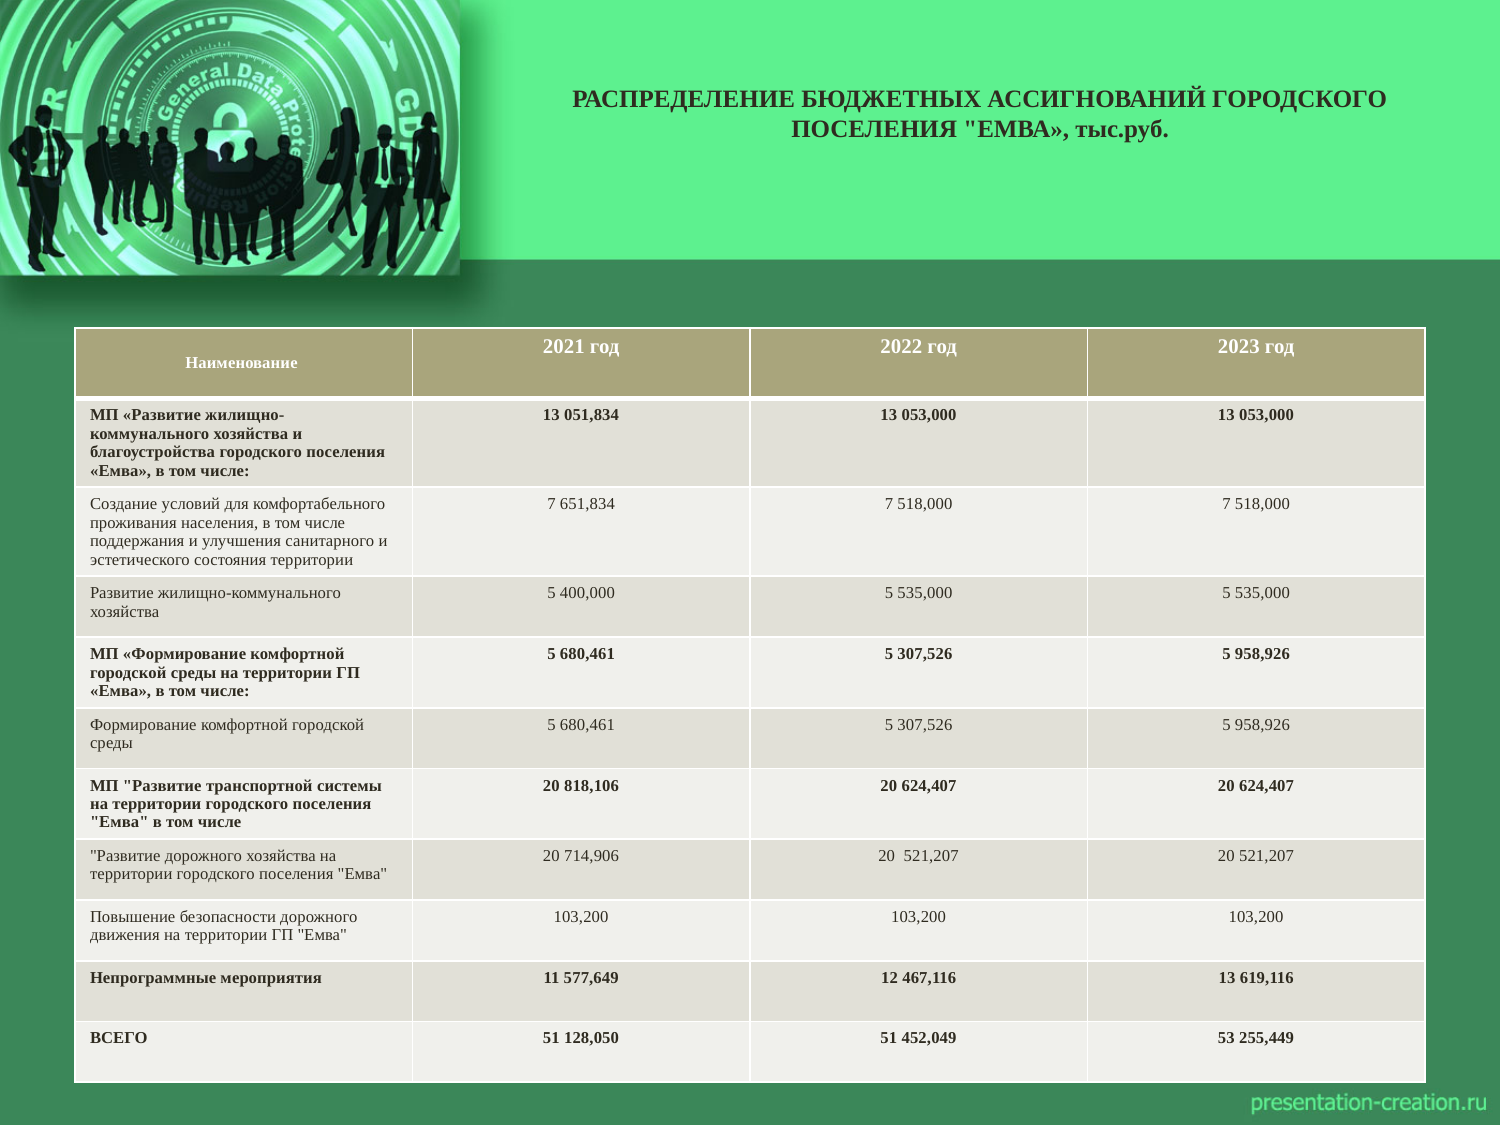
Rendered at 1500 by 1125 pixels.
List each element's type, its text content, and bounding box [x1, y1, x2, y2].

table_cell Создание условий для комфортабельного проживания населения, в том числе поддержания и улучшения санитарного и эстетического состояния территории [76, 488, 412, 575]
table_cell МП «Развитие жилищно-коммунального хозяйства и благоустройства городского поселения «Емва», в том числе: [76, 401, 412, 486]
table_cell 13 053,000 [1088, 401, 1424, 486]
table_cell 13 051,834 [413, 401, 749, 486]
table_header Наименование [76, 329, 412, 396]
table_cell МП "Развитие транспортной системы на территории городского поселения "Емва" в том числе [76, 769, 412, 838]
table_cell 12 467,116 [751, 962, 1087, 1021]
table_cell 5 307,526 [751, 709, 1087, 768]
table_cell 20 521,207 [751, 840, 1087, 899]
table_cell 7 518,000 [1088, 488, 1424, 575]
table_cell 7 518,000 [751, 488, 1087, 575]
table_cell 20 714,906 [413, 840, 749, 899]
table_cell 13 053,000 [751, 401, 1087, 486]
table_cell 103,200 [413, 901, 749, 960]
table_cell 7 651,834 [413, 488, 749, 575]
table_cell Формирование комфортной городской среды [76, 709, 412, 768]
table_cell Повышение безопасности дорожного движения на территории ГП "Емва" [76, 901, 412, 960]
table_header 2023 год [1088, 329, 1424, 396]
table_cell 51 452,049 [751, 1022, 1087, 1081]
table_cell МП «Формирование комфортной городской среды на территории ГП «Емва», в том числе: [76, 638, 412, 707]
table_cell 5 958,926 [1088, 638, 1424, 707]
table_cell 5 535,000 [1088, 577, 1424, 636]
table_header 2021 год [413, 329, 749, 396]
table_cell 5 680,461 [413, 638, 749, 707]
table_cell 5 400,000 [413, 577, 749, 636]
table_cell Развитие жилищно-коммунального хозяйства [76, 577, 412, 636]
table_cell 51 128,050 [413, 1022, 749, 1081]
table_cell 103,200 [751, 901, 1087, 960]
picture [0, 0, 1500, 1125]
table_cell 20 624,407 [751, 769, 1087, 838]
table_header 2022 год [751, 329, 1087, 396]
table_cell Непрограммные мероприятия [76, 962, 412, 1021]
table_cell 20 624,407 [1088, 769, 1424, 838]
title РАСПРЕДЕЛЕНИЕ БЮДЖЕТНЫХ АССИГНОВАНИЙ ГОРОДСКОГО ПОСЕЛЕНИЯ "ЕМВА», тыс.руб. [490, 19, 1471, 207]
table_cell 103,200 [1088, 901, 1424, 960]
table_cell 11 577,649 [413, 962, 749, 1021]
table_cell 53 255,449 [1088, 1022, 1424, 1081]
table_cell 20 521,207 [1088, 840, 1424, 899]
table_cell 5 958,926 [1088, 709, 1424, 768]
table_cell 20 818,106 [413, 769, 749, 838]
table_cell 5 535,000 [751, 577, 1087, 636]
table_cell 5 680,461 [413, 709, 749, 768]
table_cell "Развитие дорожного хозяйства на территории городского поселения "Емва" [76, 840, 412, 899]
table_cell 5 307,526 [751, 638, 1087, 707]
table_cell ВСЕГО [76, 1022, 412, 1081]
table_cell 13 619,116 [1088, 962, 1424, 1021]
